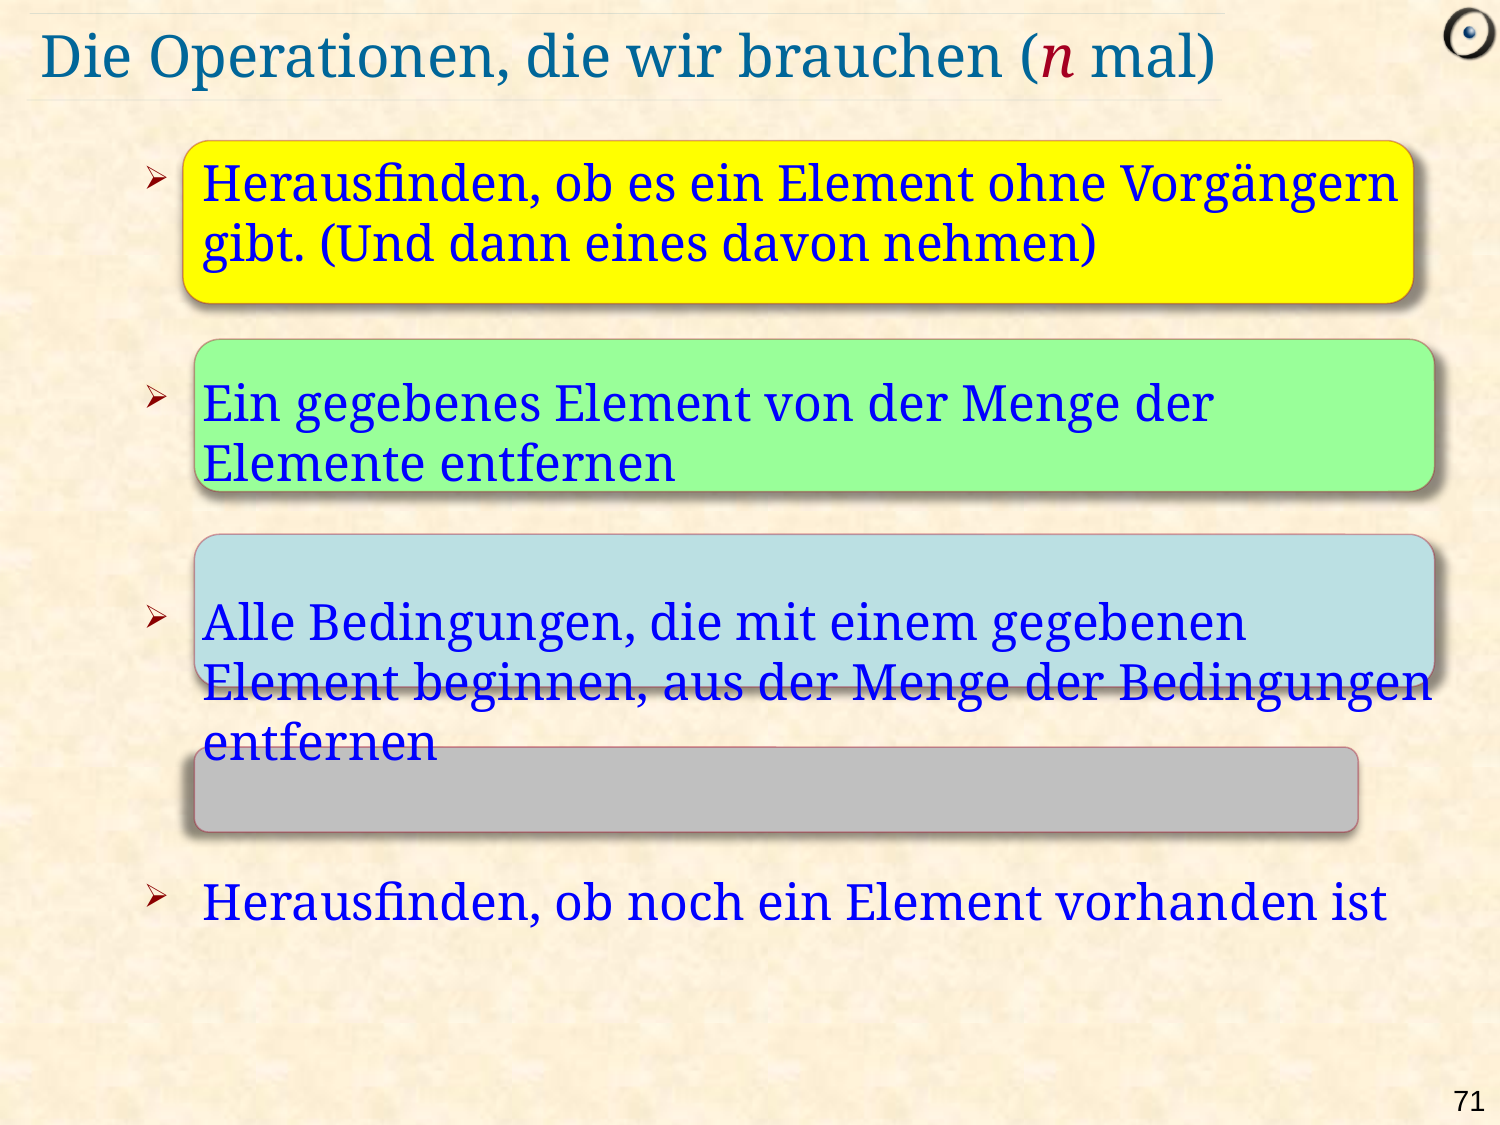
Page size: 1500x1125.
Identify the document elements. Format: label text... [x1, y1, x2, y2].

picture [0, 0, 1500, 1125]
title Die Operationen, die wir brauchen (n mal) [40, 18, 1344, 91]
list Herausfinden, ob es ein Element ohne Vorgängern gibt. (Und dann eines davon nehmen) Ein gegebenes Element von der Menge der Elemente entfernen Alle Bedingungen, die mit einem gegebenen Element beginnen, aus der Menge der Bedingungen entfernen Herausfinden, ob noch ein Element vorhanden ist [40, 143, 1451, 1071]
